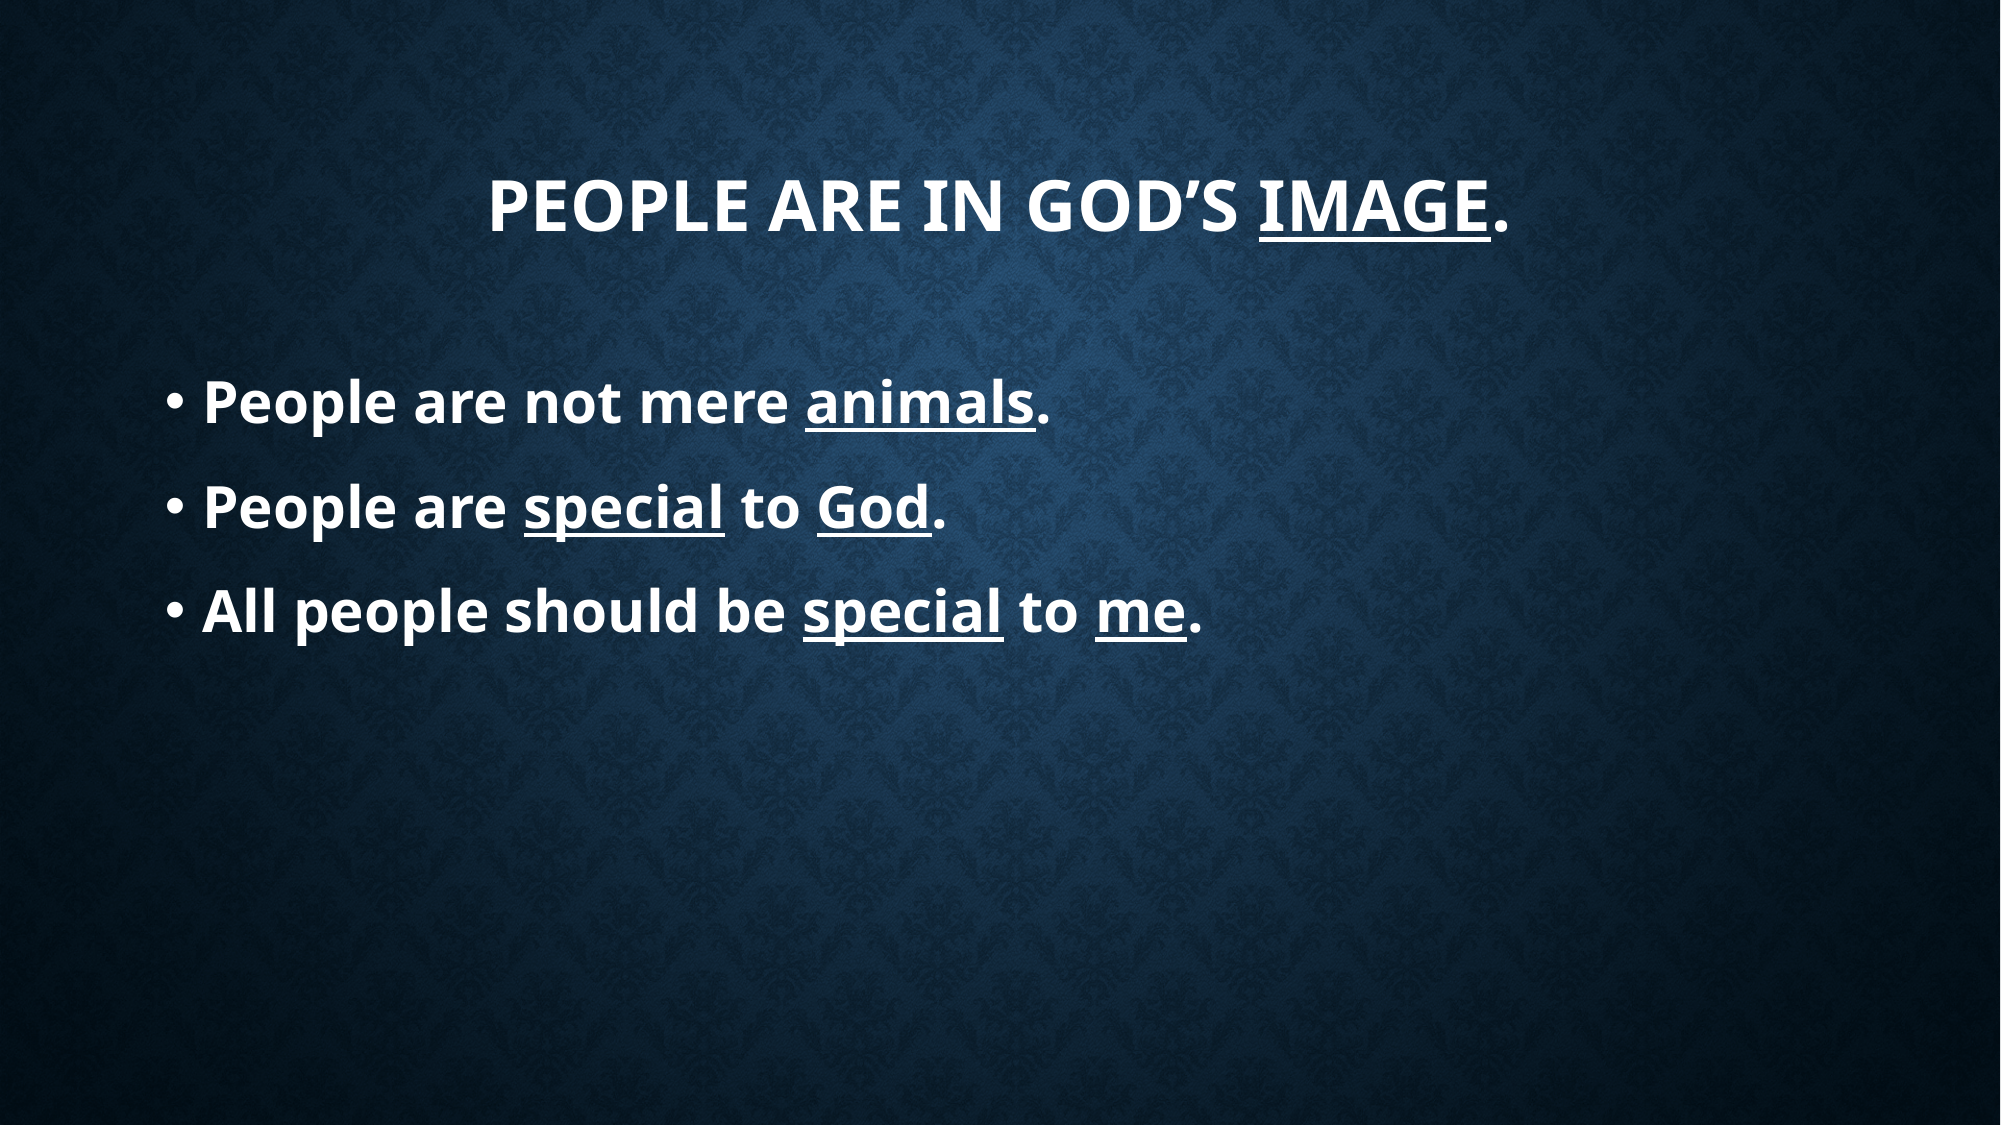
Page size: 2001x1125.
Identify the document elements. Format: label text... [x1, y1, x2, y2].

title People are in God’s image. [149, 99, 1849, 318]
list People are not mere animals. People are special to God. All people should be special to me. [149, 343, 1849, 950]
